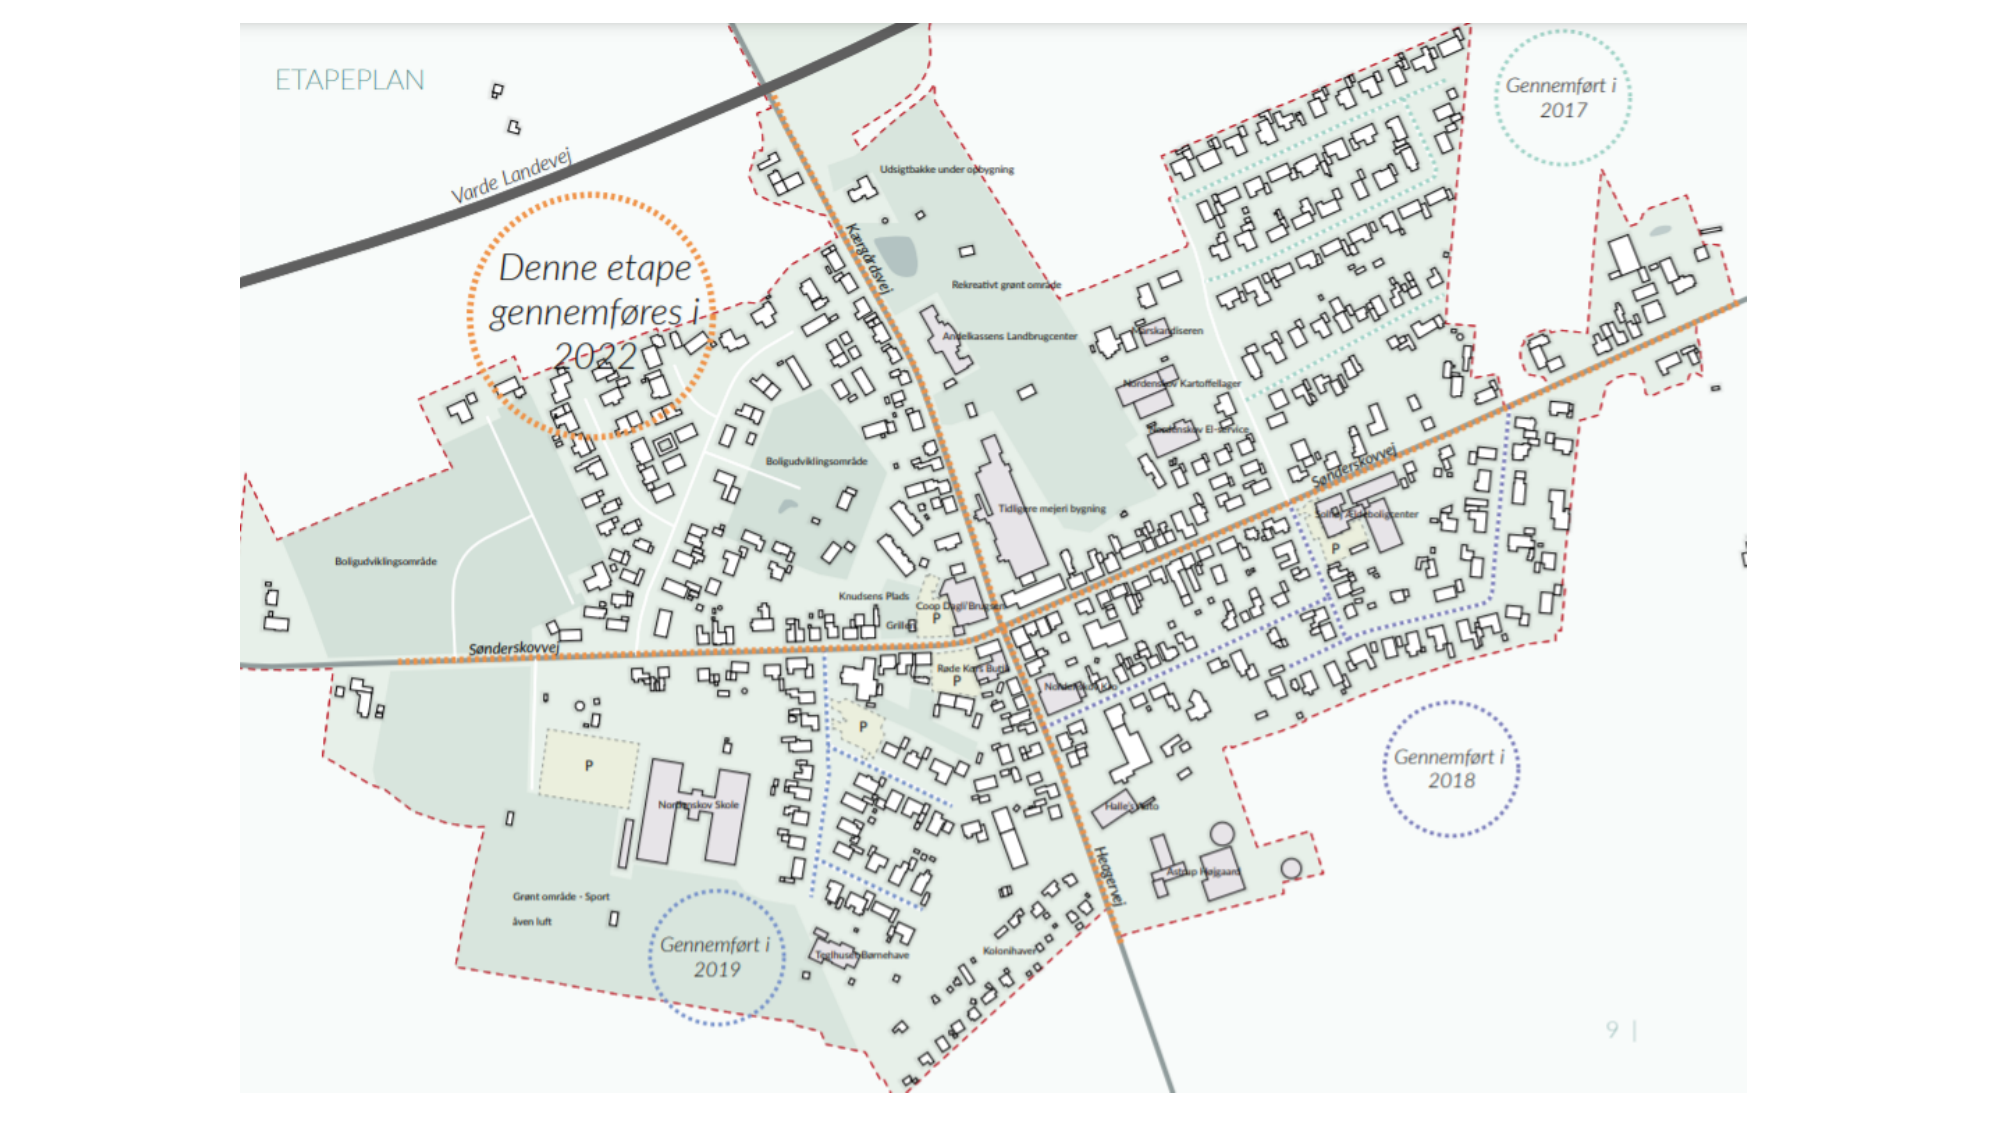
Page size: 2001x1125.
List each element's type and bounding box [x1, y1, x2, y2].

list [240, 23, 1747, 1093]
